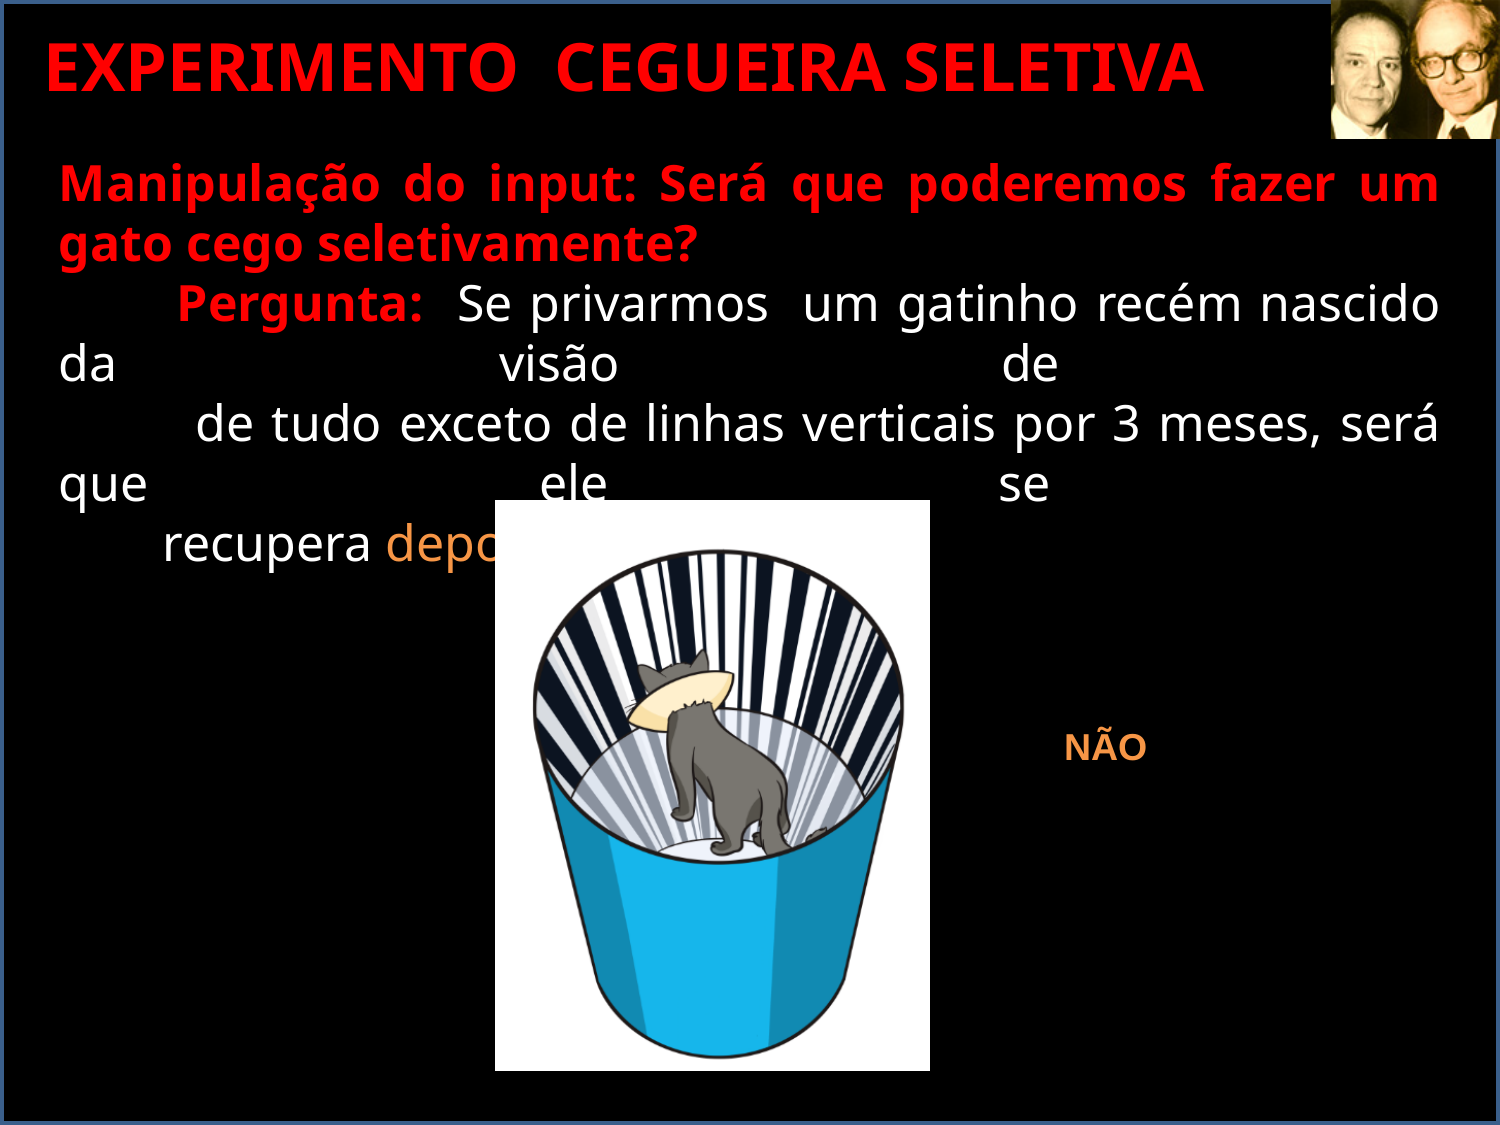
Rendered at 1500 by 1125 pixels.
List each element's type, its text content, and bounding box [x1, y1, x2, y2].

picture [494, 500, 930, 1071]
text_box [0, 0, 1500, 1125]
text_box EXPERIMENTO CEGUEIRA SELETIVA [29, 17, 1325, 112]
picture [1330, 0, 1500, 139]
text_box Manipulação do input: Será que poderemos fazer um gato cego seletivamente? Pergunta: Se privarmos um gatinho recém nascido da visão de de tudo exceto de linhas verticais por 3 meses, será que ele se recupera depois? [44, 143, 1456, 579]
text_box NÃO [1049, 715, 1163, 776]
